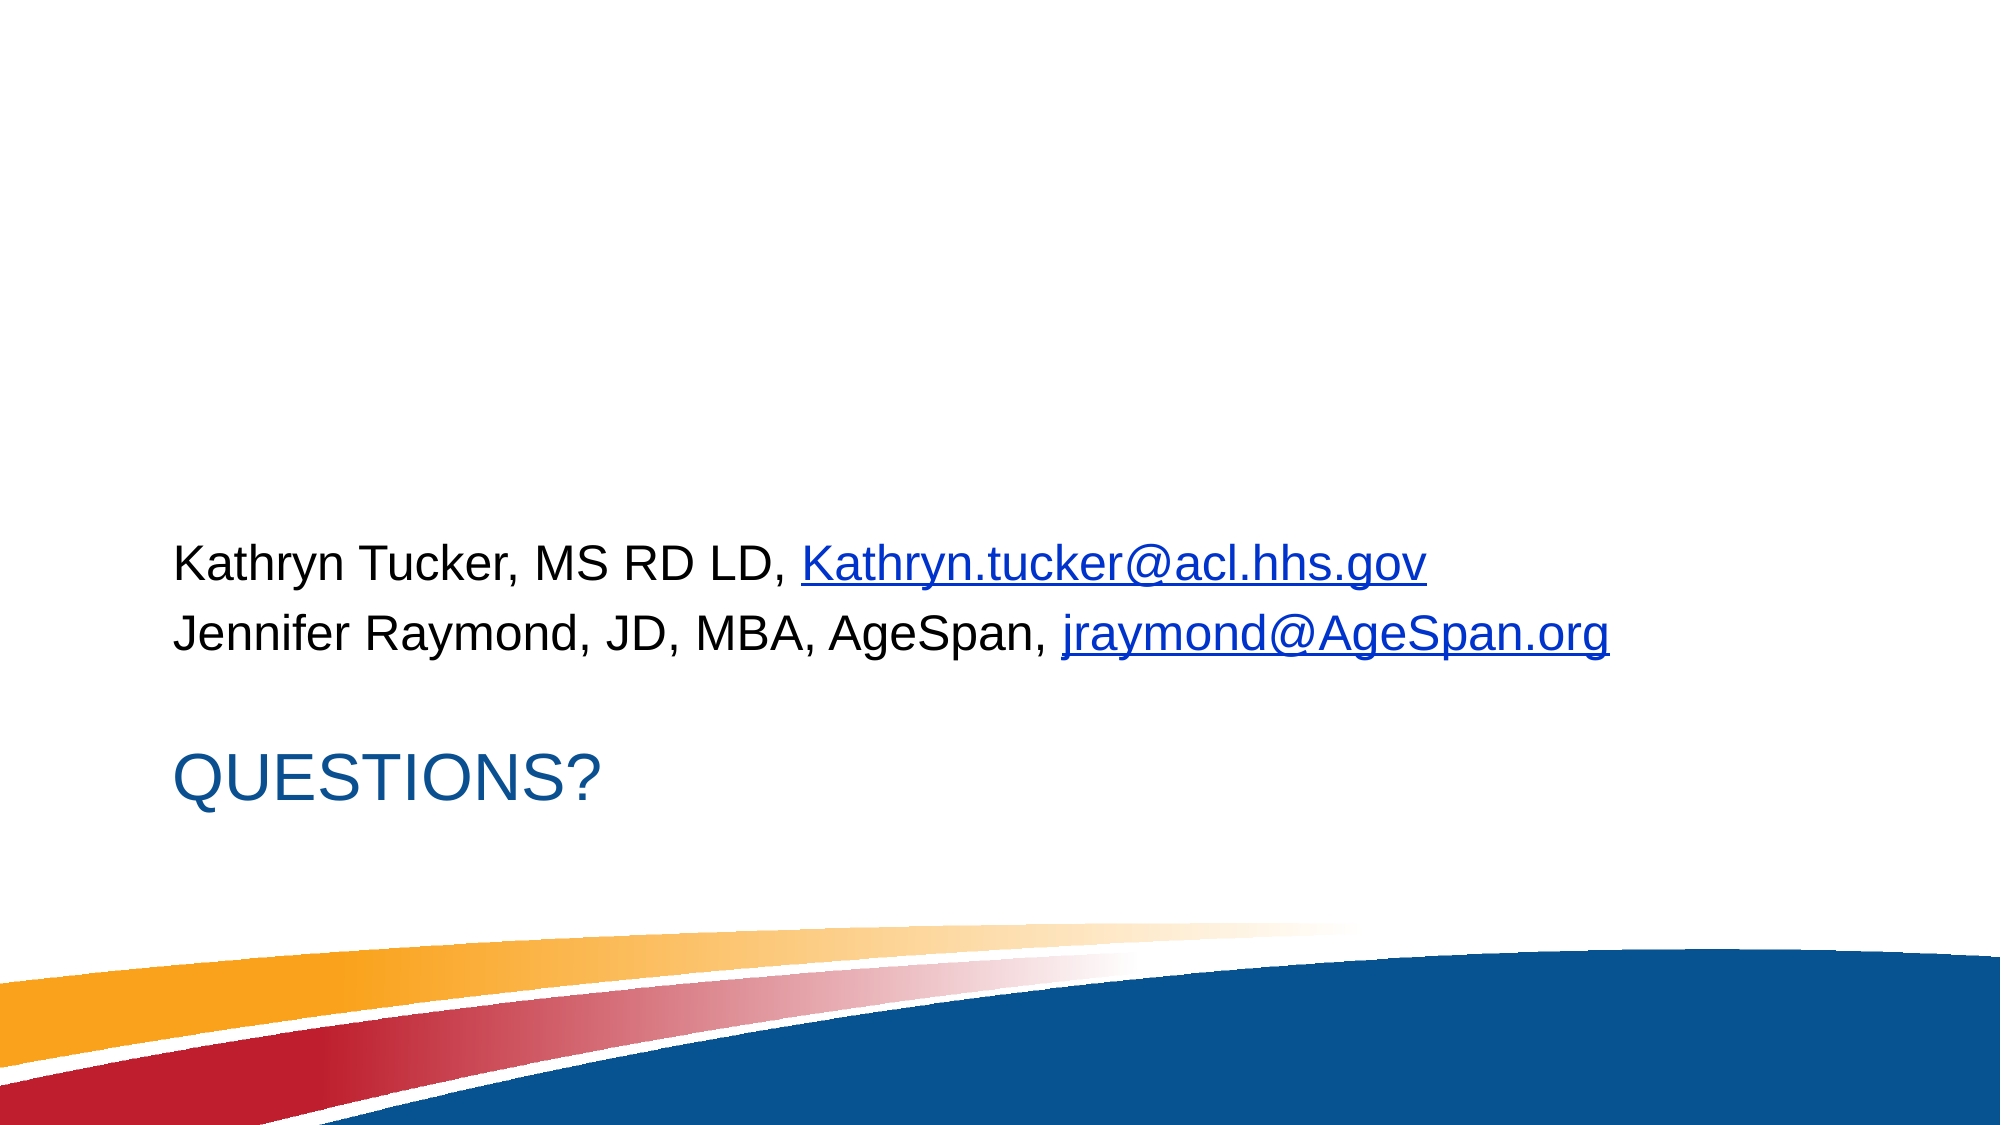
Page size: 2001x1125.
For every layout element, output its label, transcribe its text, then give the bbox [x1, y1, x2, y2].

list Kathryn Tucker, MS RD LD, Kathryn.tucker@acl.hhs.gov Jennifer Raymond, JD, MBA, AgeSpan, jraymond@AgeSpan.org [157, 480, 1858, 727]
title Questions? [157, 727, 1858, 900]
picture [0, 875, 2000, 1125]
